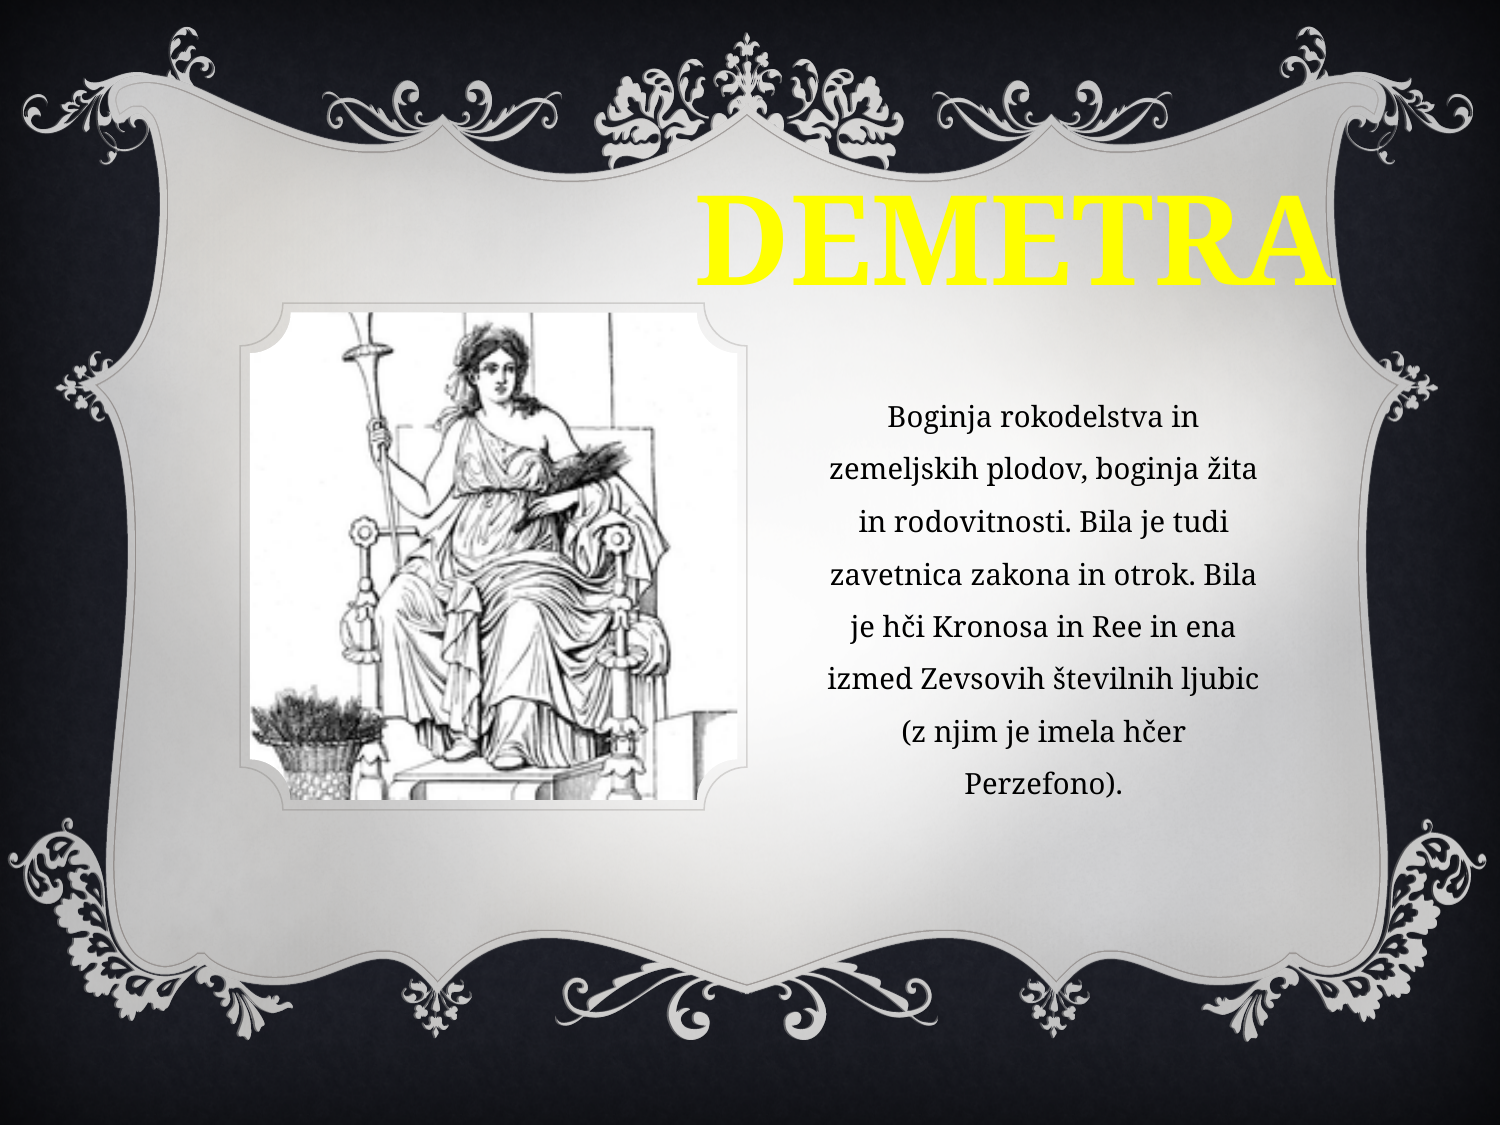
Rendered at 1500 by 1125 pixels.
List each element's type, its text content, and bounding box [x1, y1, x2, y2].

title DEMETRA [608, 220, 1424, 319]
list Boginja rokodelstva in zemeljskih plodov, boginja žita in rodovitnosti. Bila je tudi zavetnica zakona in otrok. Bila je hči Kronosa in Ree in ena izmed Zevsovih številnih ljubic (z njim je imela hčer Perzefono). [812, 373, 1275, 846]
picture [0, 0, 1500, 1125]
